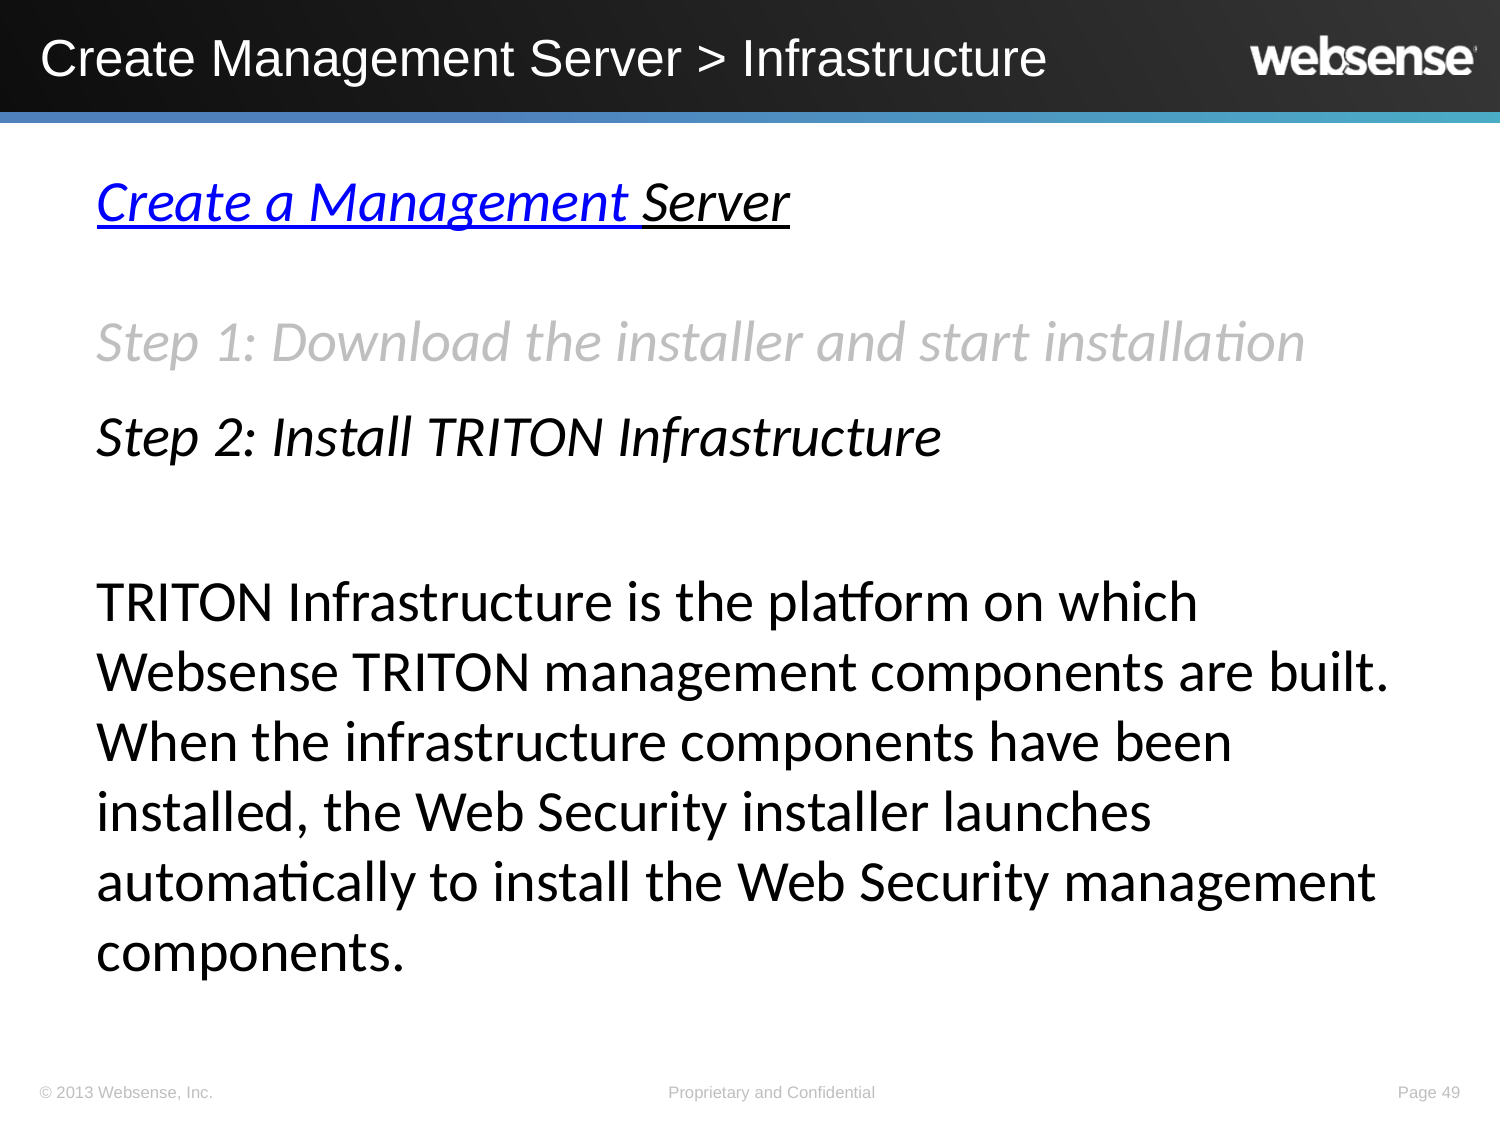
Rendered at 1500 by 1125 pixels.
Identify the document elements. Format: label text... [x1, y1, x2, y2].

text_box Create a Management Server Step 1: Download the installer and start installation Step 2: Install TRITON Infrastructure TRITON Infrastructure is the platform on which Websense TRITON management components are built. When the infrastructure components have been installed, the Web Security installer launches automatically to install the Web Security management components. [82, 155, 1445, 991]
title Create Management Server > Infrastructure [24, 0, 1263, 113]
